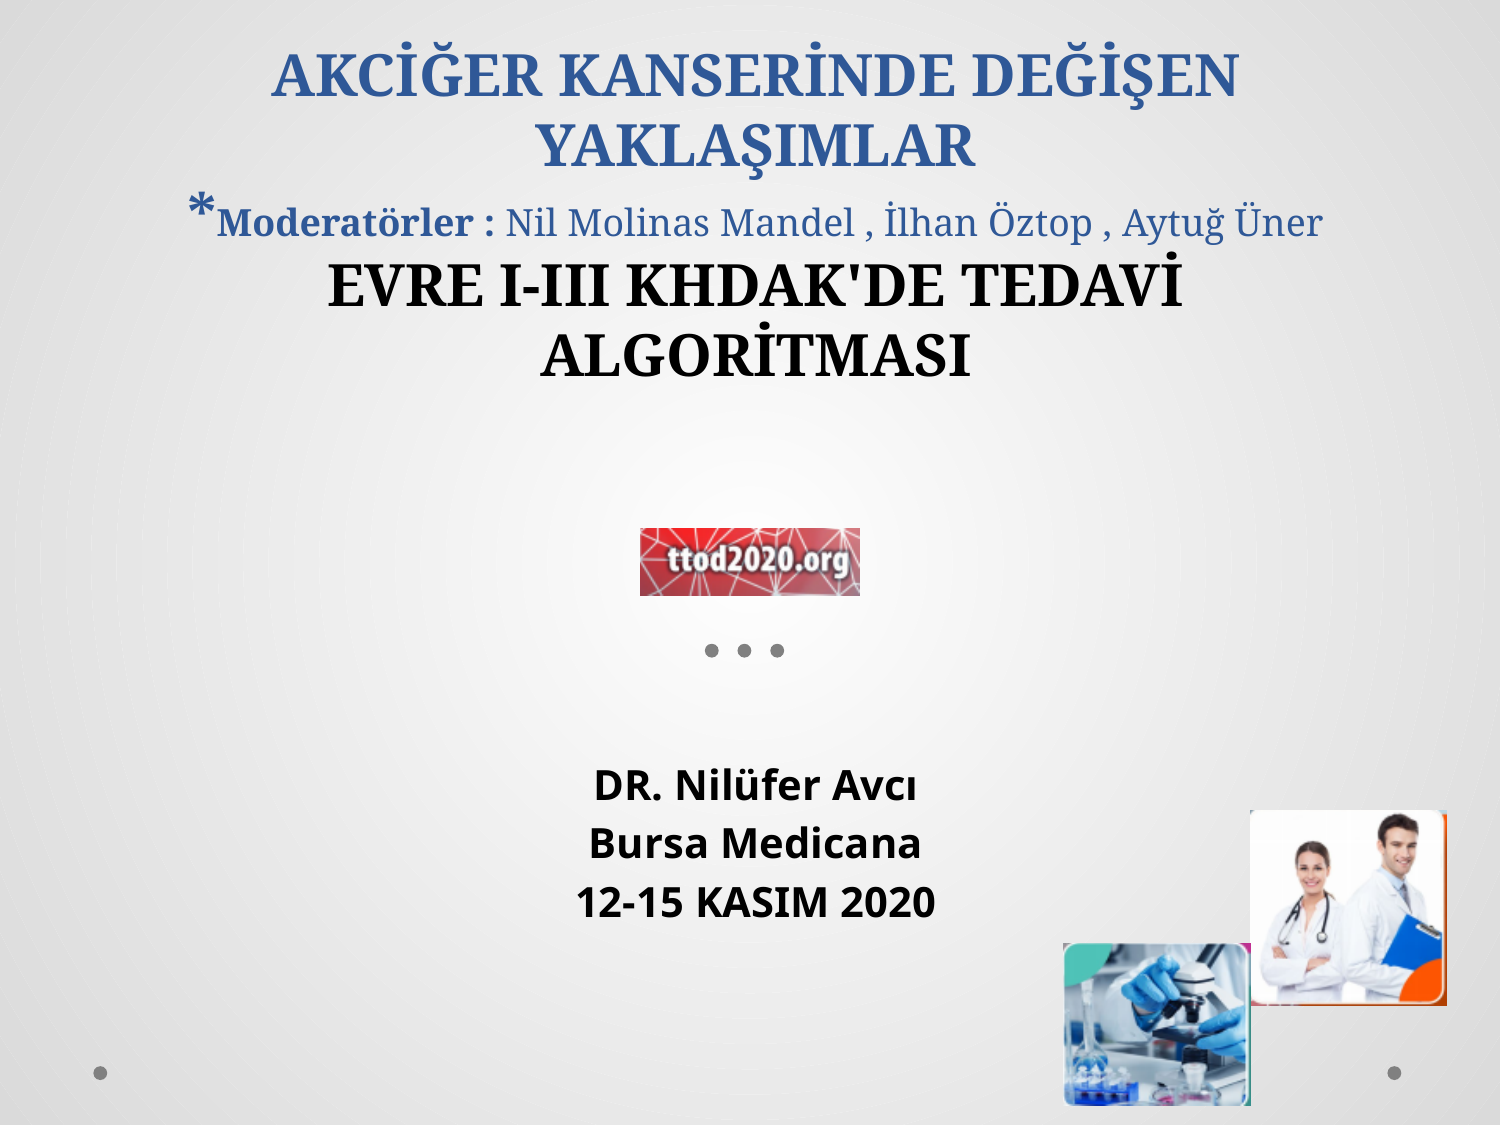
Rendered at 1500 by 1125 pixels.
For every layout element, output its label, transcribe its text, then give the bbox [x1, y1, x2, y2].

picture [1063, 810, 1448, 1107]
list DR. Nilüfer Avcı Bursa Medicana 12-15 KASIM 2020 [118, 751, 1394, 941]
picture [640, 528, 860, 597]
title AKCİĞER KANSERİNDE DEĞİŞEN YAKLAŞIMLAR *Moderatörler : Nil Molinas Mandel , İlhan Öztop , Aytuğ Üner EVRE I-III KHDAK'DE TEDAVİ ALGORİTMASI [118, 302, 1394, 636]
